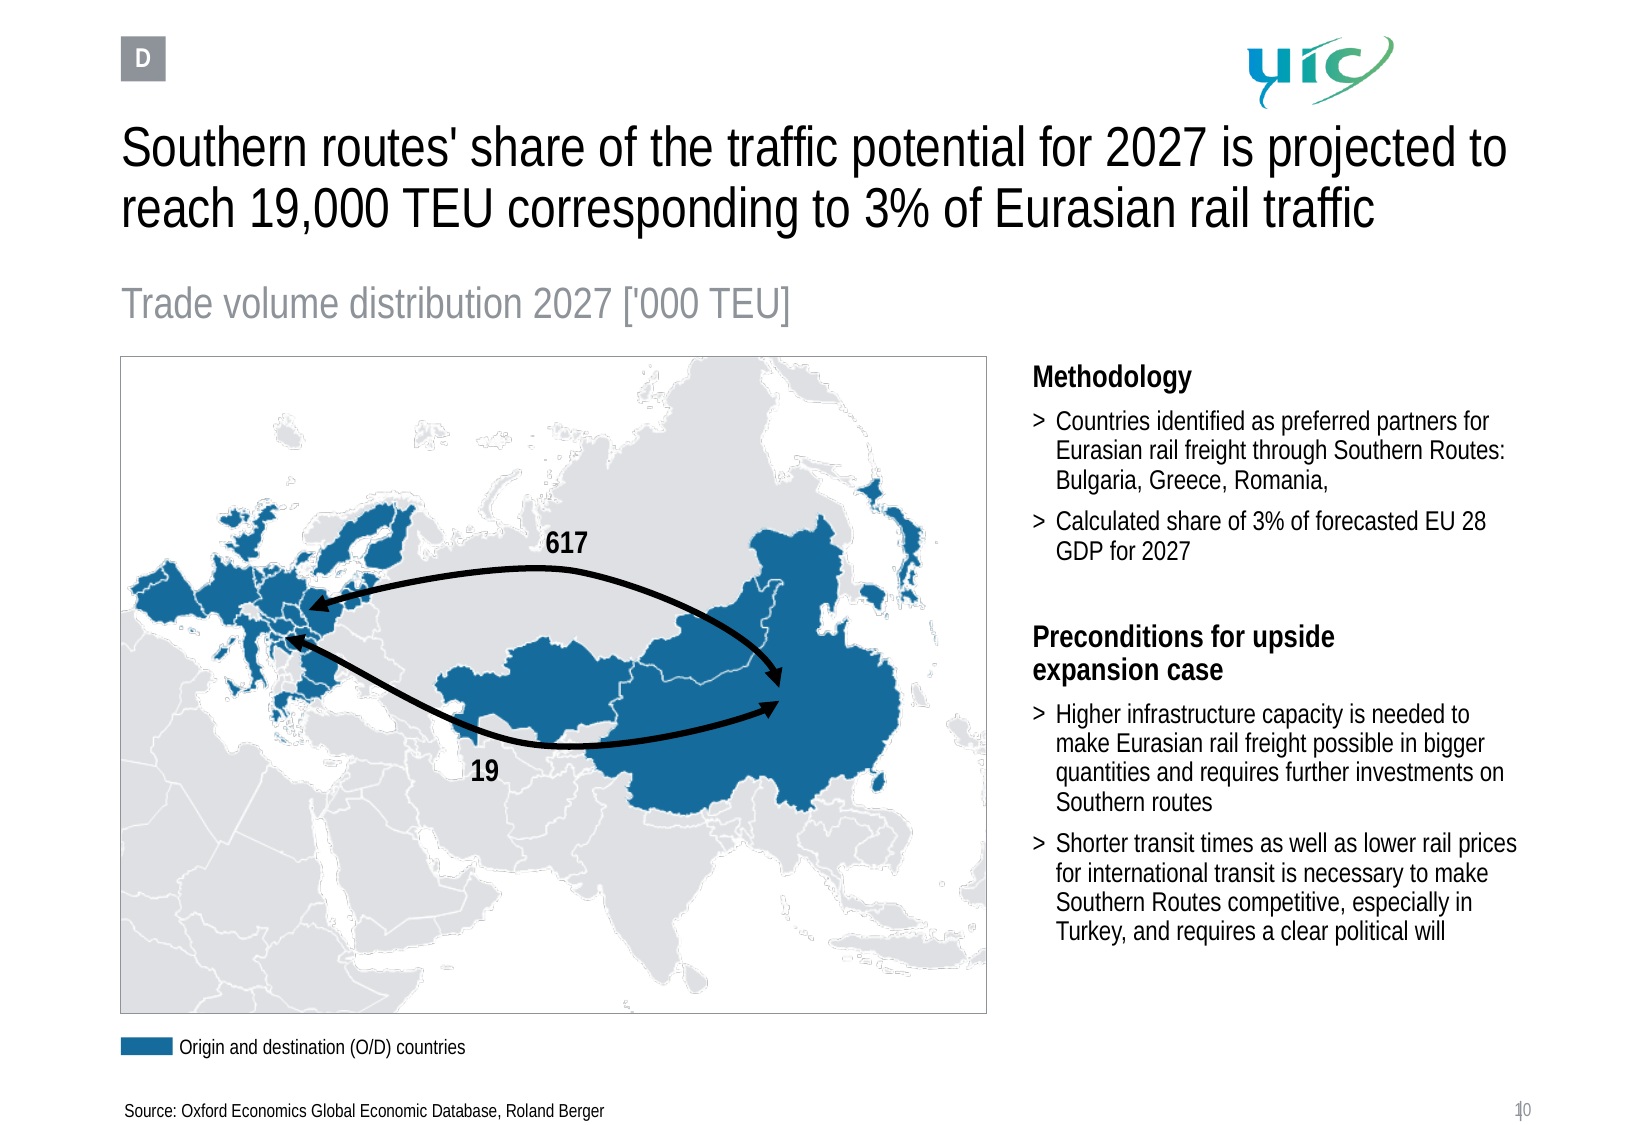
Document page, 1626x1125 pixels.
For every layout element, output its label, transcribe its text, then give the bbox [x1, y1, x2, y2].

text_box Origin and destination (O/D) countries [179, 1033, 554, 1059]
picture [1247, 51, 1266, 109]
picture [1247, 36, 1398, 109]
text_box Methodology Countries identified as preferred partners for Eurasian rail freight through Southern Routes: Bulgaria, Greece, Romania, Calculated share of 3% of forecasted EU 28 GDP for 2027 Preconditions for upside expansion case Higher infrastructure capacity is needed to make Eurasian rail freight possible in bigger quantities and requires further investments on Southern routes Shorter transit times as well as lower rail prices for international transit is necessary to make Southern Routes competitive, especially in Turkey, and requires a clear political will [1032, 361, 1522, 947]
text_box Trade volume distribution 2027 ['000 TEU] [121, 280, 1522, 328]
text_box D [120, 36, 166, 82]
text_box [119, 1035, 175, 1057]
title Southern routes' share of the traffic potential for 2027 is projected to reach 19,000 TEU corresponding to 3% of Eurasian rail traffic [121, 118, 1522, 241]
text_box Source: Oxford Economics Global Economic Database, Roland Berger [124, 1100, 609, 1122]
picture [120, 356, 986, 1014]
